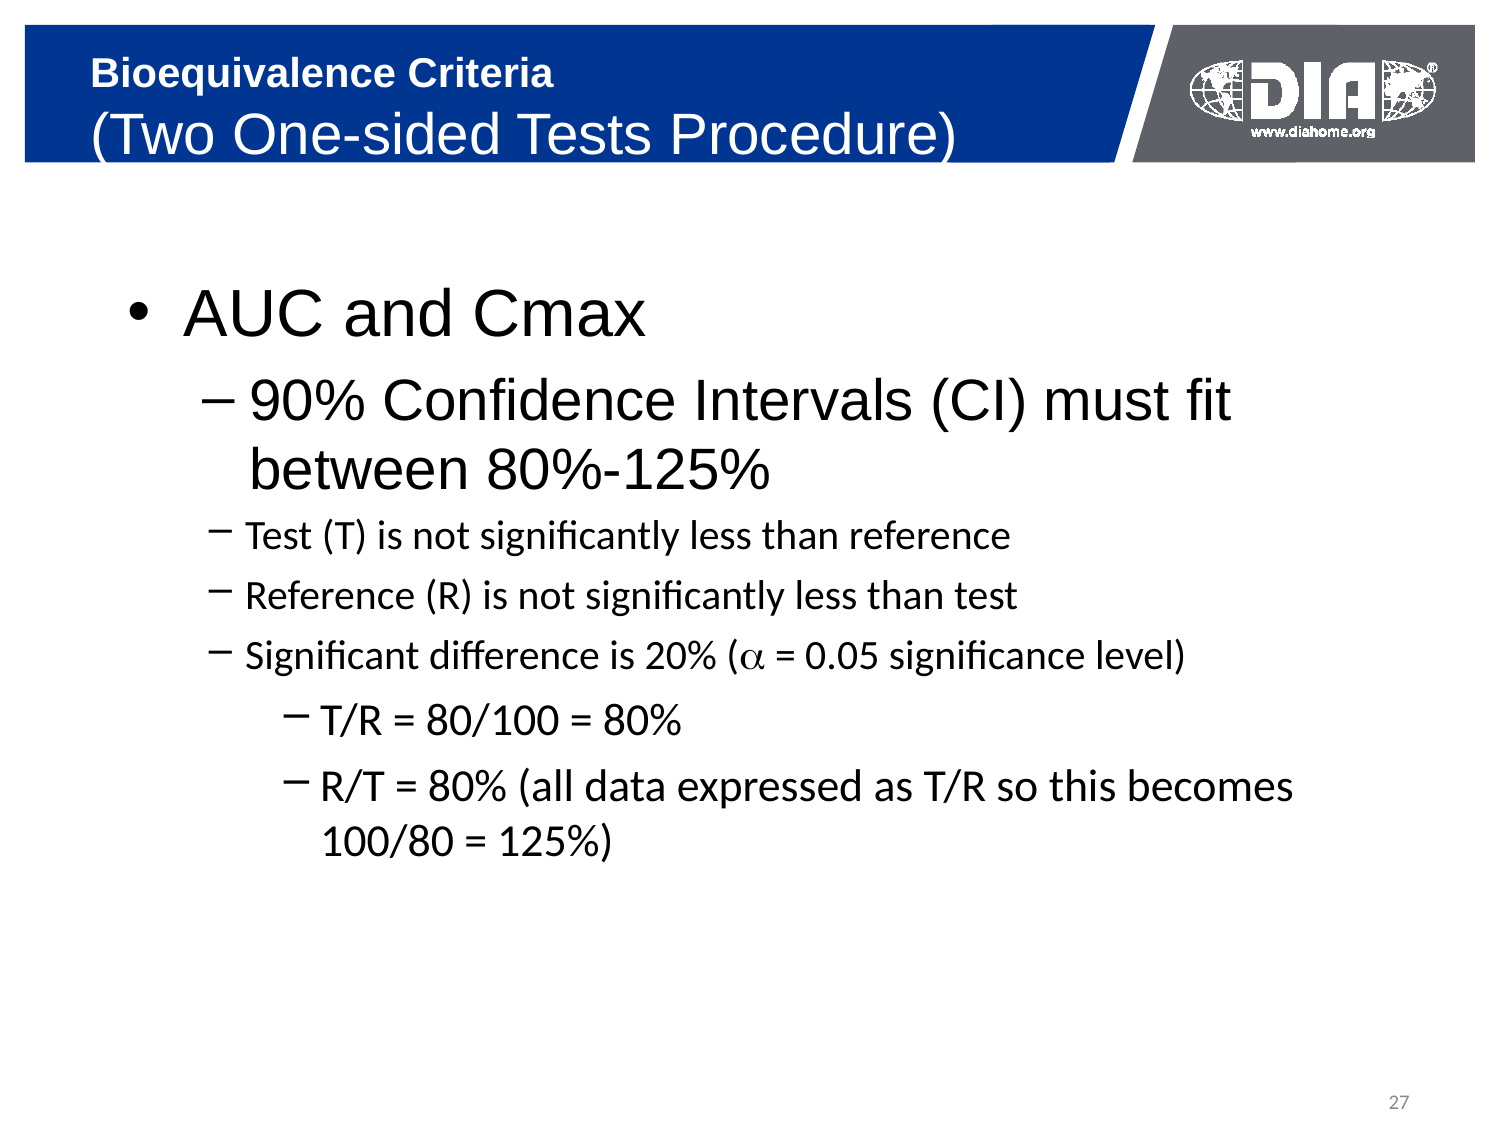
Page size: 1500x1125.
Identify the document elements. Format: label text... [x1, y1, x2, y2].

text_box Test (T) is not significantly less than reference Reference (R) is not significantly less than test Significant difference is 20% ( = 0.05 significance level) T/R = 80/100 = 80% R/T = 80% (all data expressed as T/R so this becomes 100/80 = 125%) [99, 500, 1338, 988]
title Bioequivalence Criteria (Two One-sided Tests Procedure) [75, 24, 1371, 188]
list AUC and Cmax 90% Confidence Intervals (CI) must fit between 80%-125% [112, 262, 1325, 500]
slide_number 27 [1317, 1079, 1425, 1123]
picture [1371, 58, 1438, 138]
